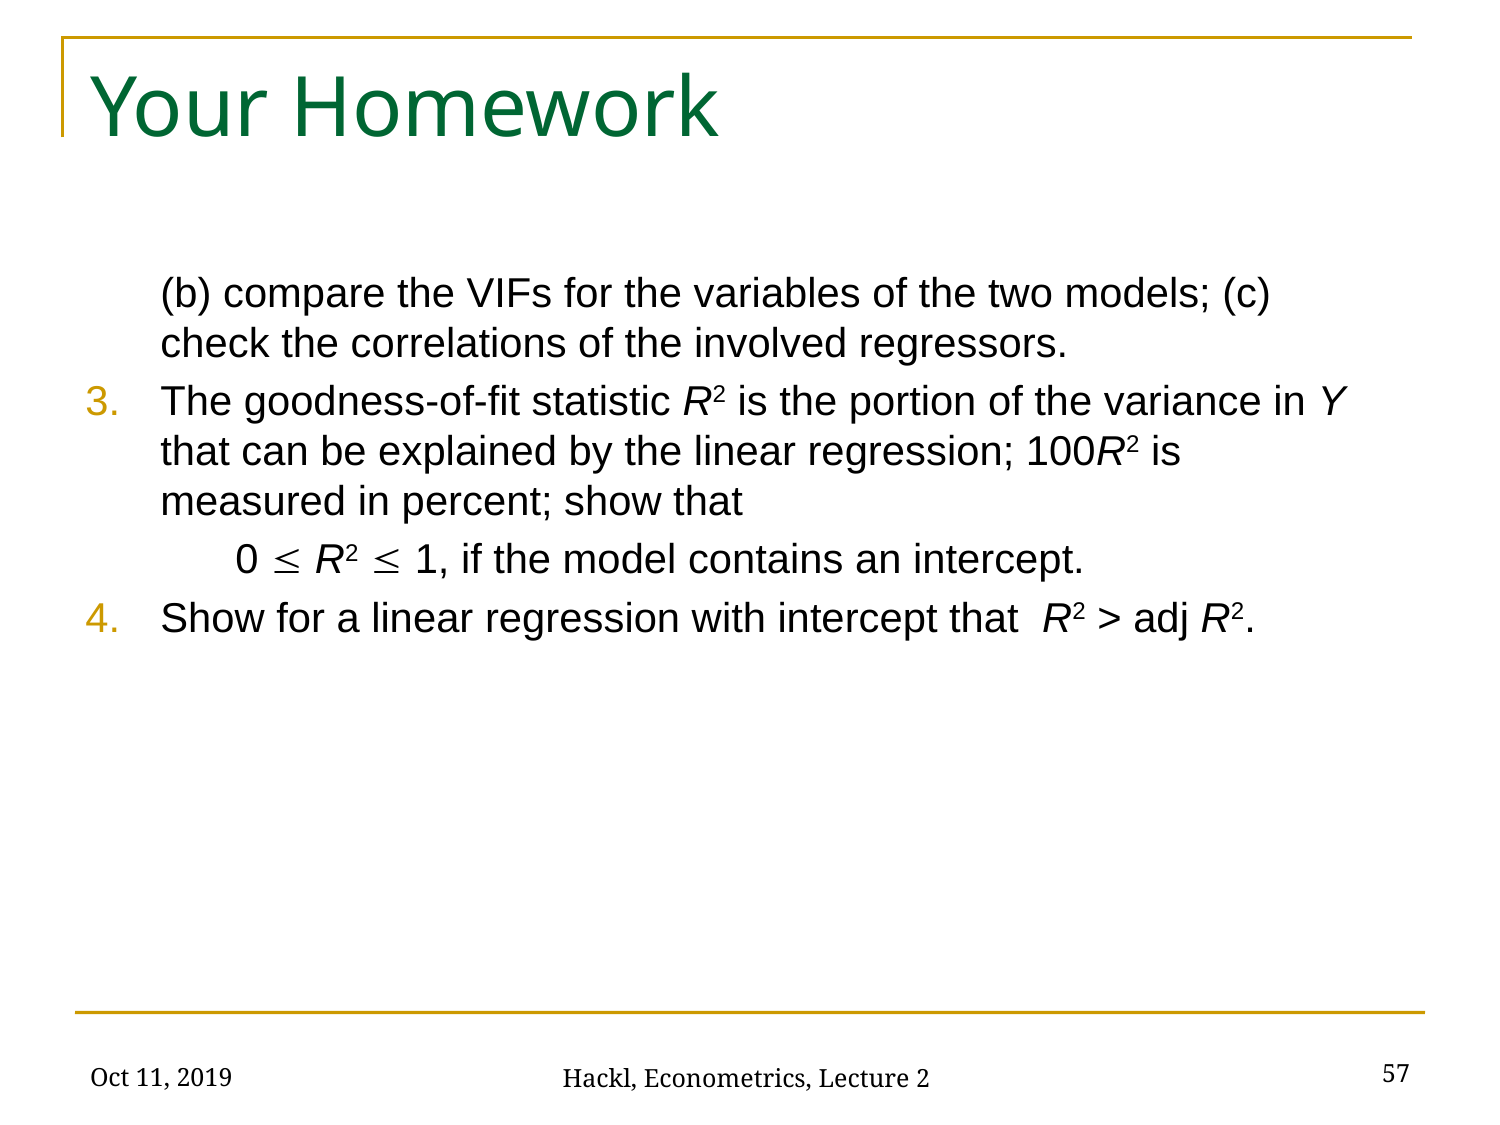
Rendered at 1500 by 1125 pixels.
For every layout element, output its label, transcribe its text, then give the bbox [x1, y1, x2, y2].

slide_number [74, 1023, 426, 1100]
list (b) compare the VIFs for the variables of the two models; (c) check the correlations of the involved regressors. The goodness-of-fit statistic R2 is the portion of the variance in Y that can be explained by the linear regression; 100R2 is measured in percent; show that 0  R2  1, if the model contains an intercept. Show for a linear regression with intercept that R2 > adj R2. [70, 257, 1367, 980]
footer Hackl, Econometrics, Lecture 2 [512, 1024, 988, 1101]
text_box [714, 544, 760, 581]
title Your Homework [74, 45, 1442, 233]
slide_number 57 [1074, 1023, 1426, 1100]
